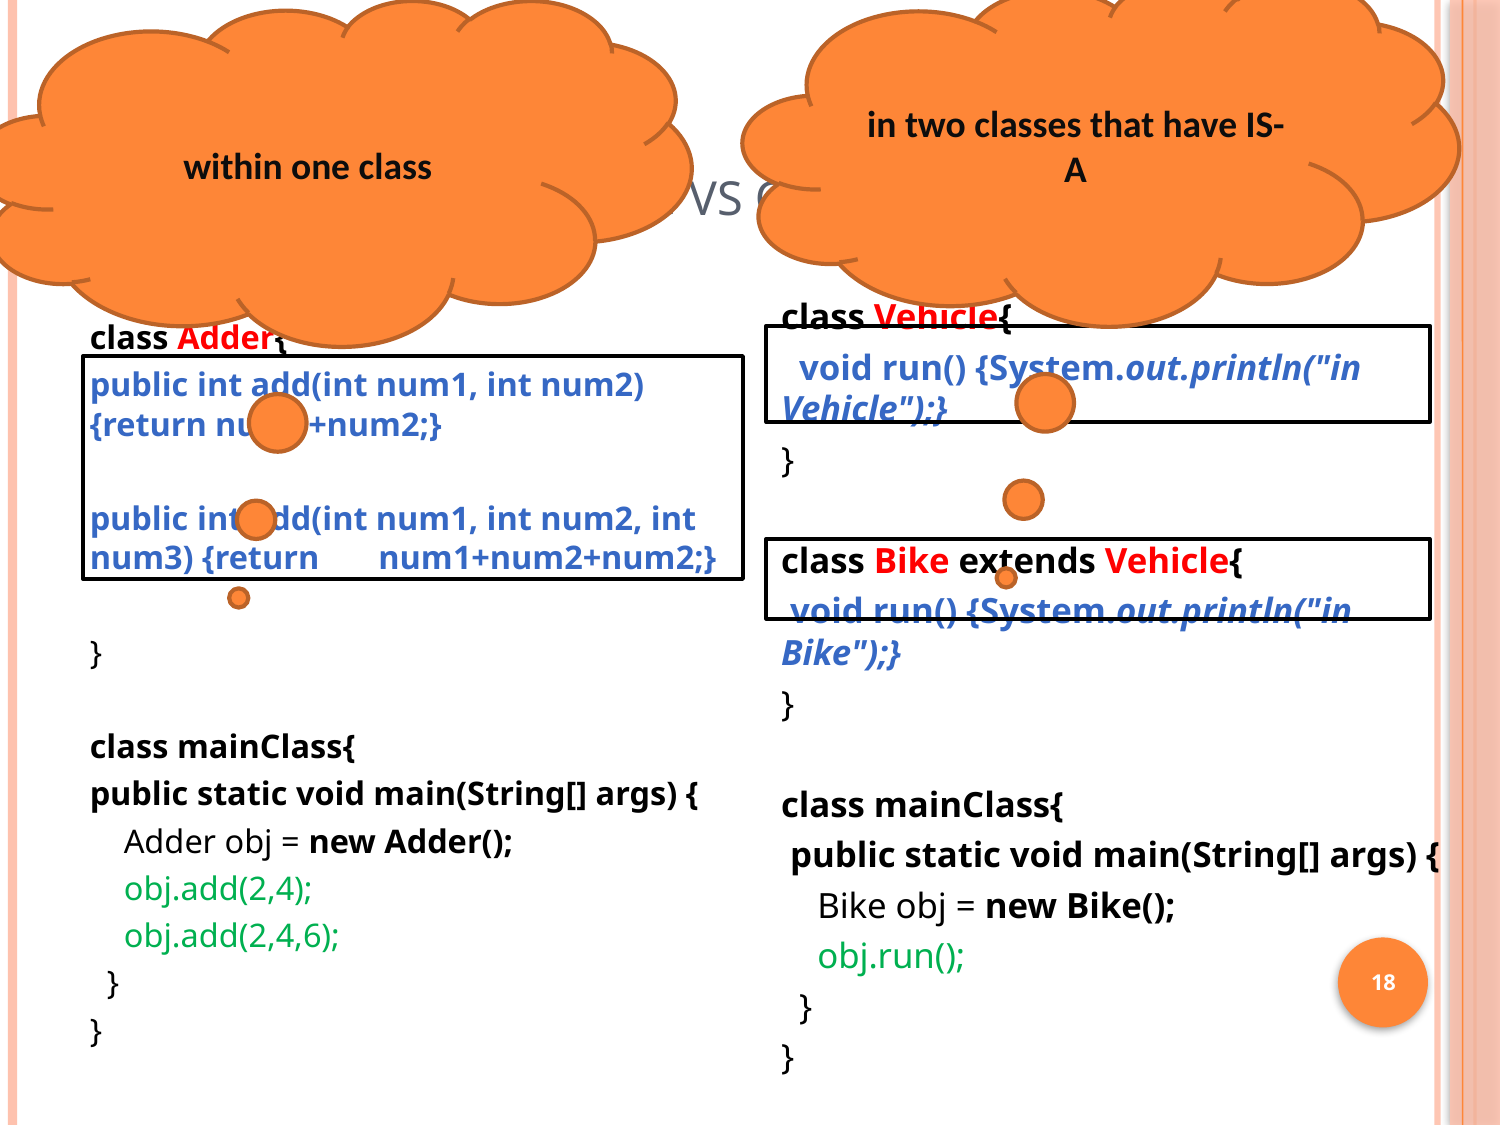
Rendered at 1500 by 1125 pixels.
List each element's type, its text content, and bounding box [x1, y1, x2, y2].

text_box [81, 354, 745, 581]
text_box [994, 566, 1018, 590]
text_box within one class [227, 586, 251, 610]
text_box in two classes that have IS-A [740, 0, 1462, 329]
text_box in two classes that have IS-A [1002, 478, 1045, 521]
text_box [764, 537, 1432, 621]
list class Adder{ public int add(int num1, int num2) {return num1+num2;} public int add(int num1, int num2, int num3) {return num1+num2+num2;} } class mainClass{ public static void main(String[] args) { Adder obj = new Adder(); obj.add(2,4); obj.add(2,4,6); } } [75, 262, 783, 1062]
text_box within one class [234, 498, 278, 542]
text_box within one class [246, 391, 309, 454]
title Overloading vs Overriding [626, 45, 820, 233]
text_box class Vehicle{ void run() {System.out.println("in Vehicle");} } class Bike extends Vehicle{ void run() {System.out.println("in Bike");} } class mainClass{ public static void main(String[] args) { Bike obj = new Bike(); obj.run(); } } [766, 287, 1482, 1087]
text_box [764, 324, 1432, 424]
text_box in two classes that have IS-A [1014, 371, 1077, 434]
text_box within one class [0, 0, 694, 350]
